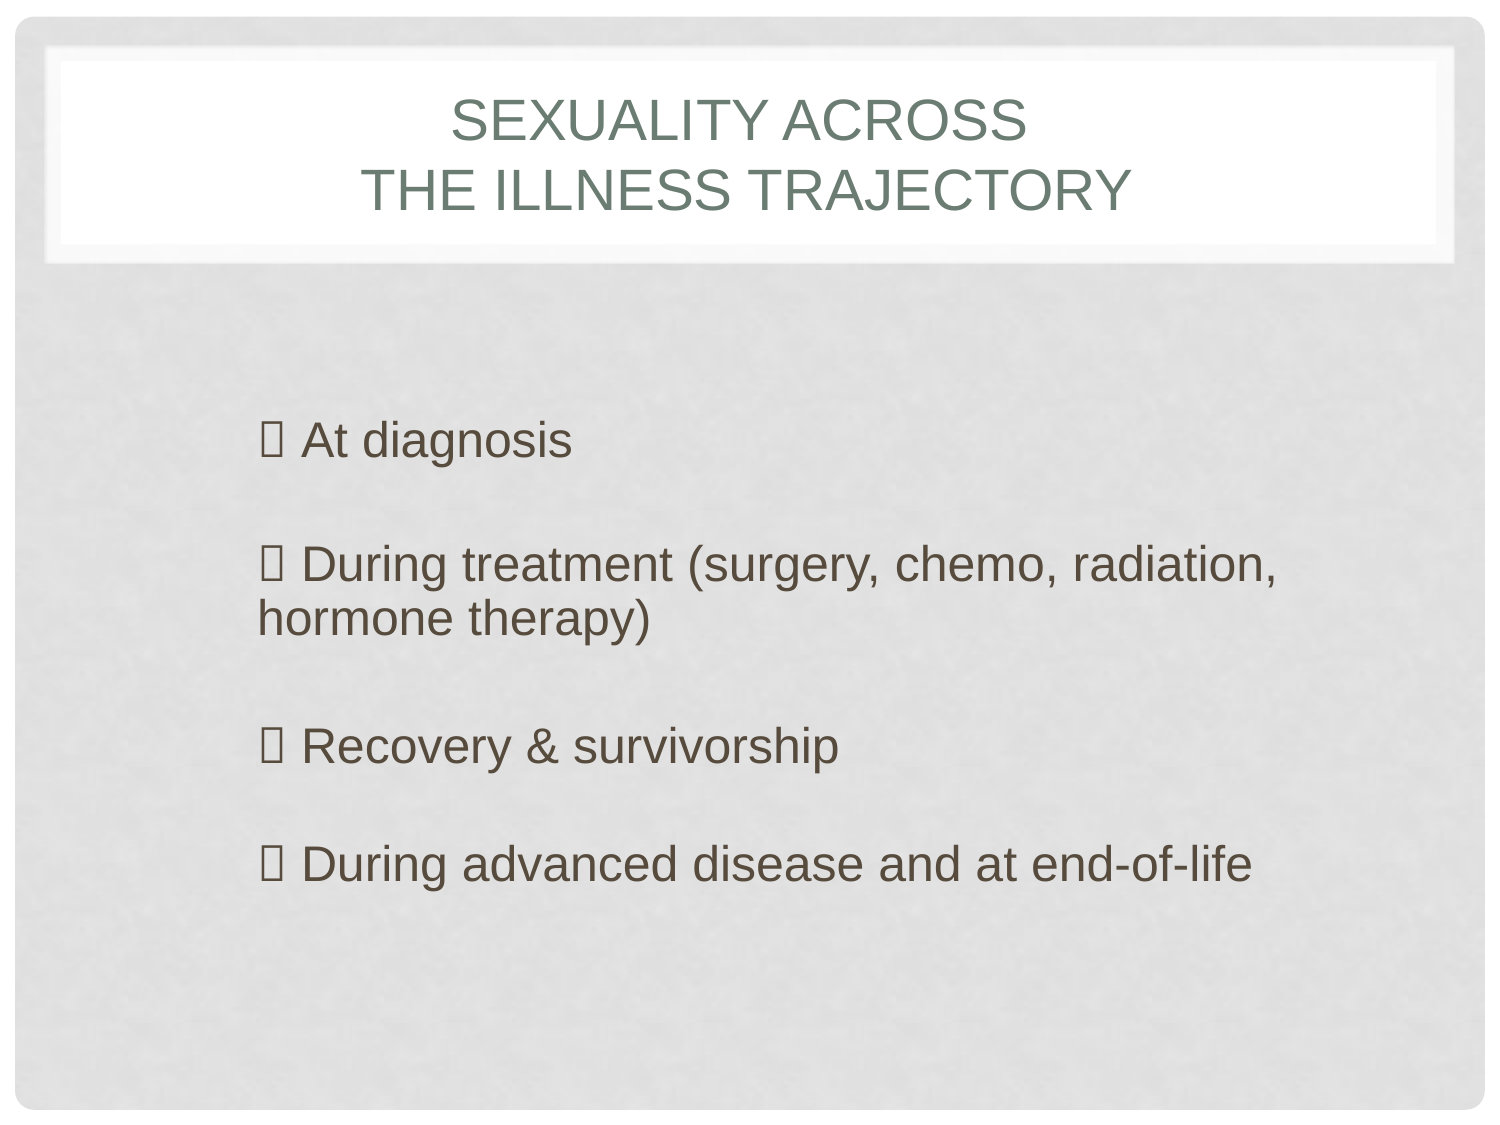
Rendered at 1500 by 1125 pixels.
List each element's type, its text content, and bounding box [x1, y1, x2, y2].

list  At diagnosis  During treatment (surgery, chemo, radiation, hormone therapy)  Recovery & survivorship  During advanced disease and at end-of-life [222, 406, 1500, 1082]
title Sexuality Across the Illness Trajectory [69, 66, 1425, 238]
